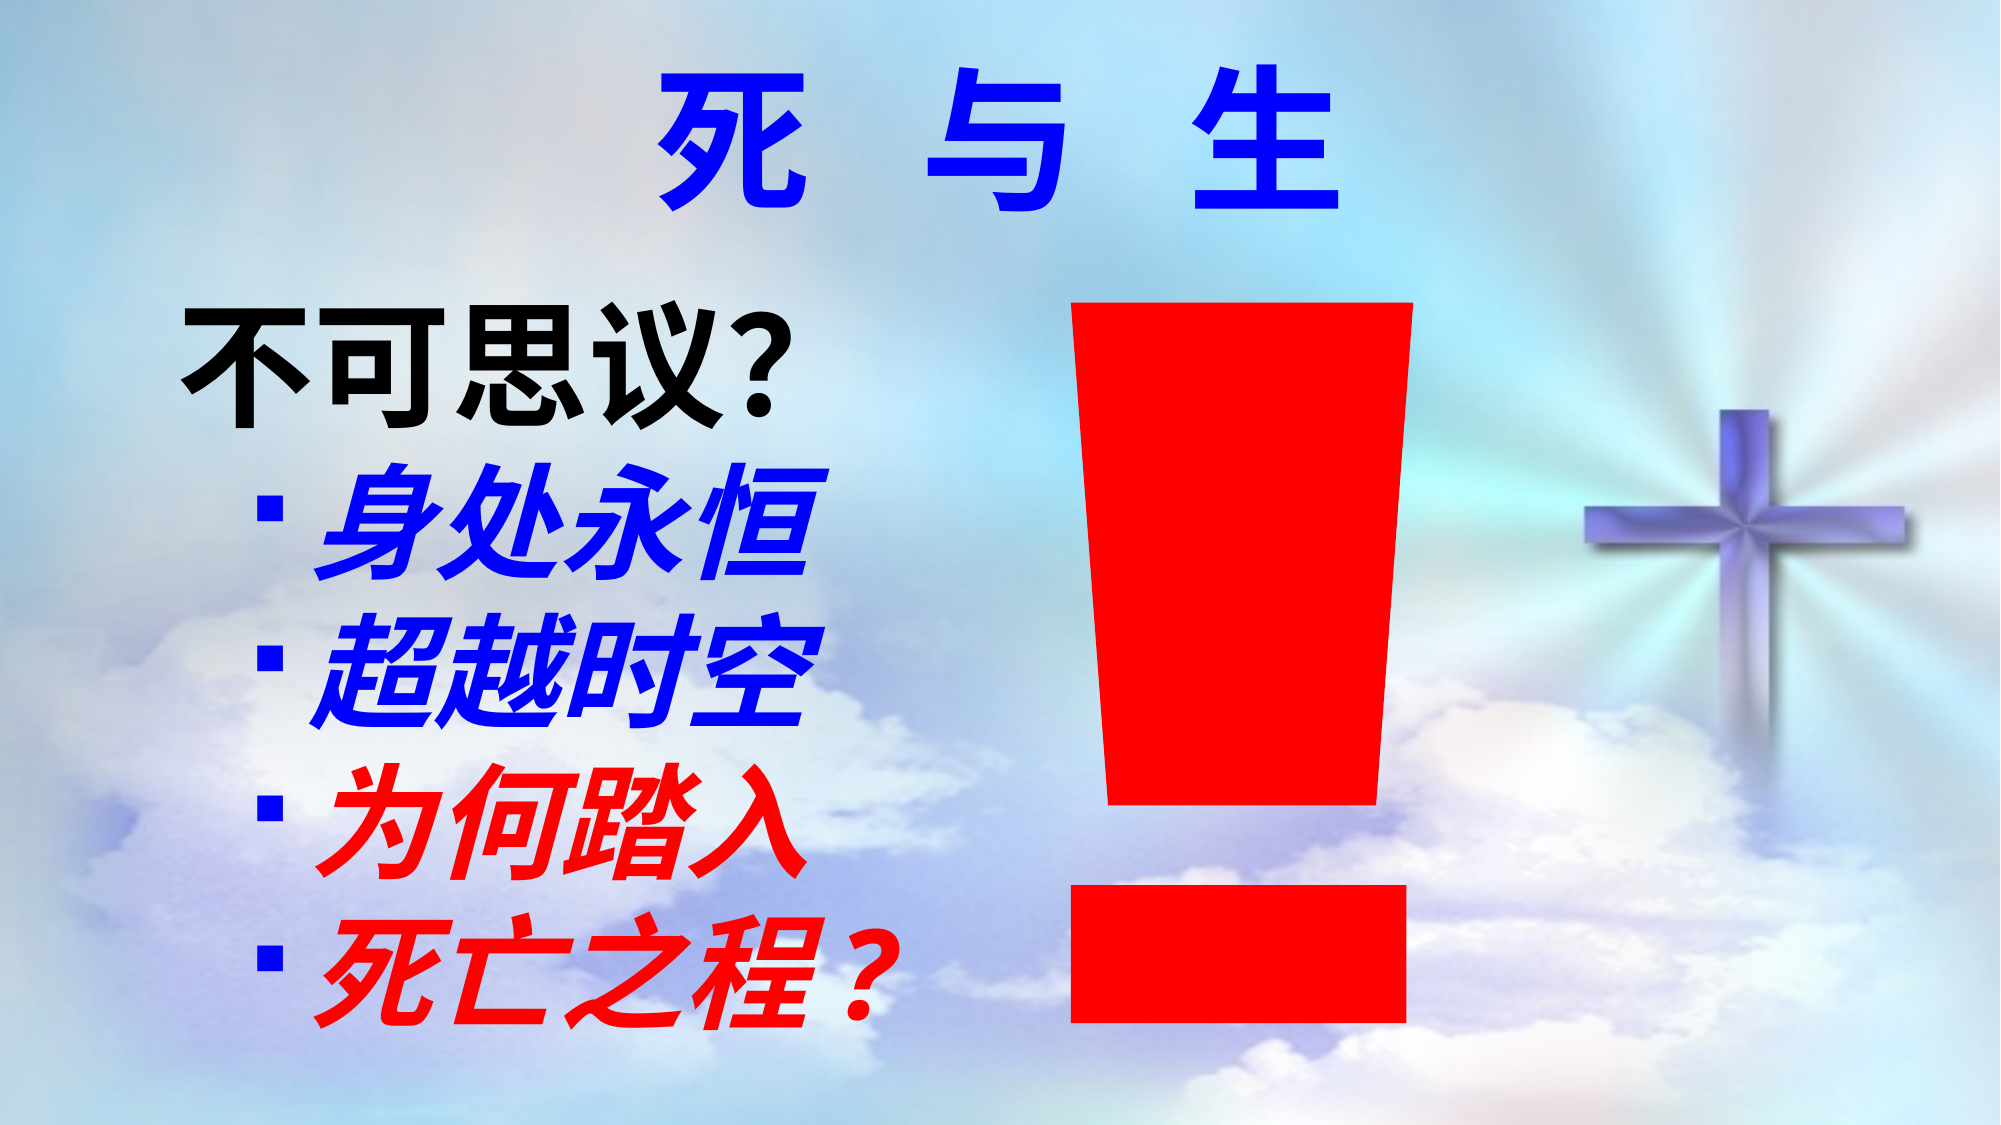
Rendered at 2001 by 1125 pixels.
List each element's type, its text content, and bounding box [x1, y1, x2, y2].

list 不可思议？ 身处永恒 超越时空 为何踏入 死亡之程? [161, 255, 1827, 1094]
picture [0, 0, 2001, 1125]
title 死 与 生 [373, 42, 1626, 231]
